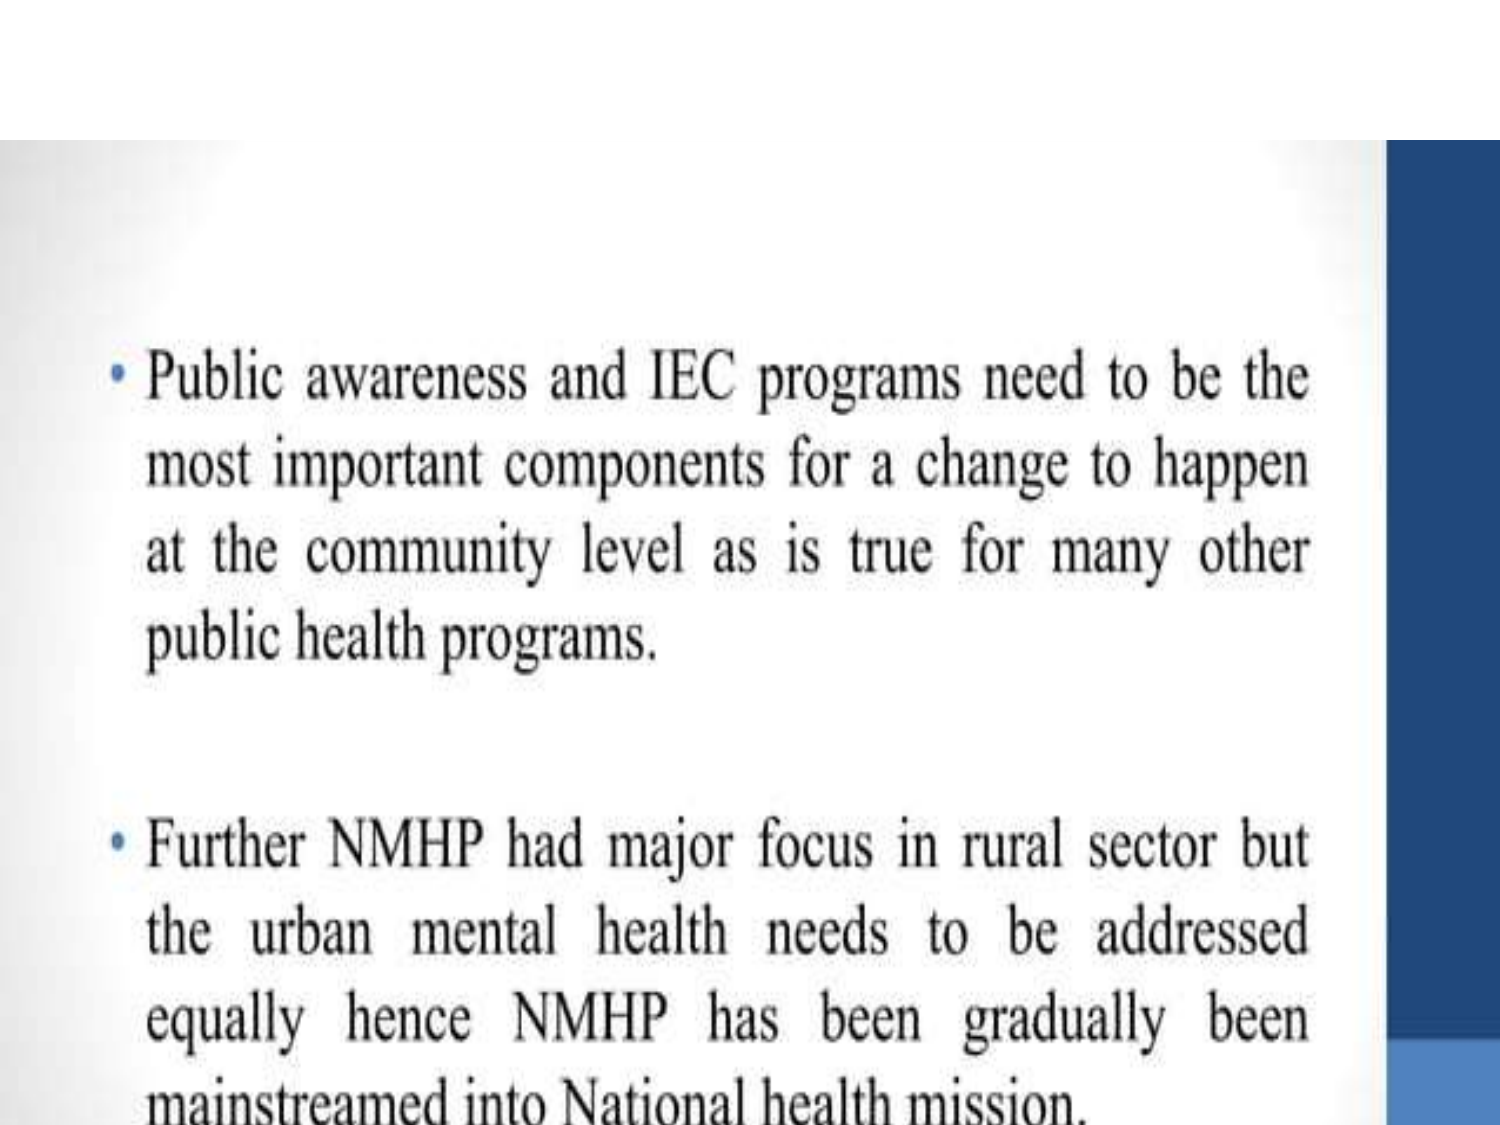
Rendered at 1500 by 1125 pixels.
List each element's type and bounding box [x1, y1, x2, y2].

picture [0, 139, 1500, 1125]
